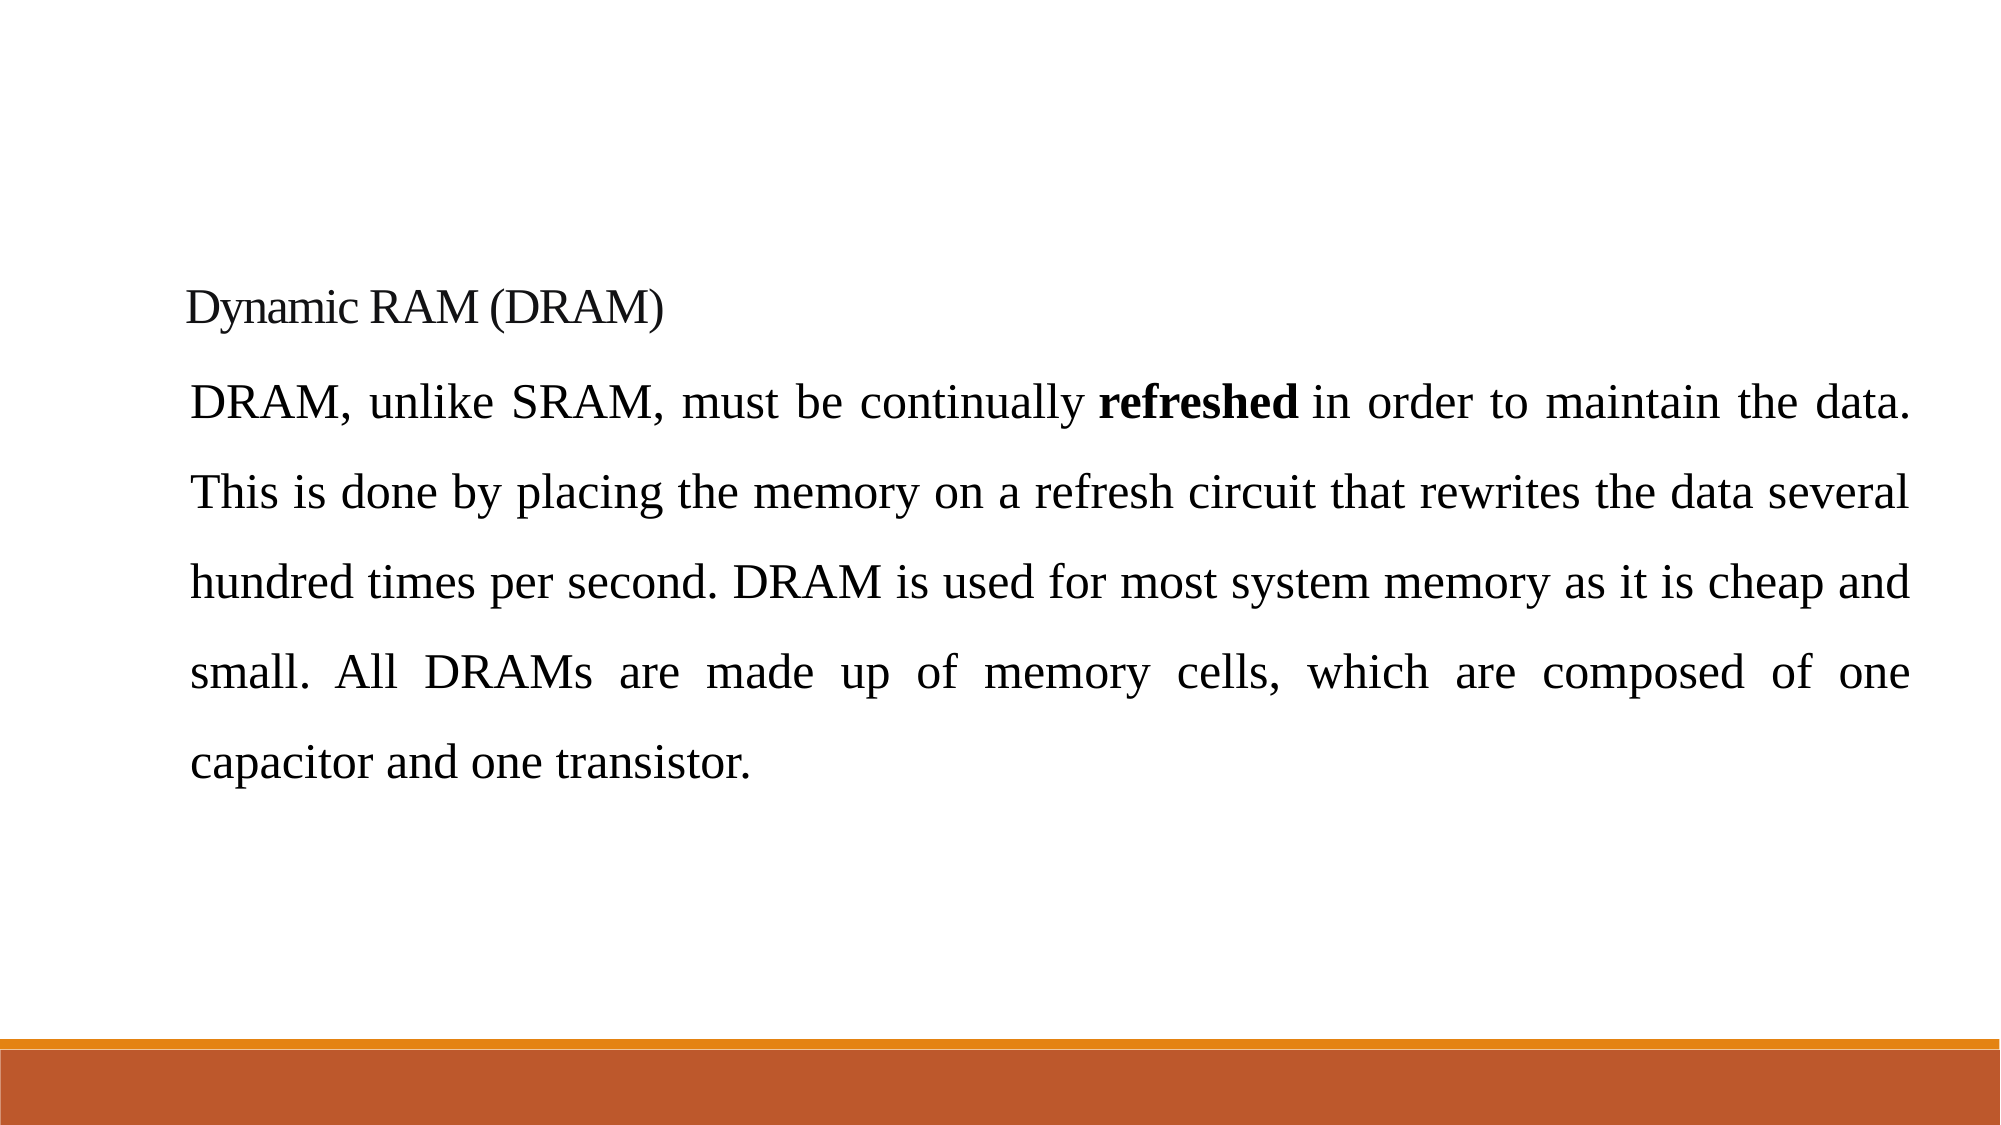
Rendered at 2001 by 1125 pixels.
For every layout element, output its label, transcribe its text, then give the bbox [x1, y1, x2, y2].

text_box Dynamic RAM (DRAM) DRAM, unlike SRAM, must be continually refreshed in order to maintain the data. This is done by placing the memory on a refresh circuit that rewrites the data several hundred times per second. DRAM is used for most system memory as it is cheap and small. All DRAMs are made up of memory cells, which are composed of one capacitor and one transistor. [170, 236, 1932, 797]
